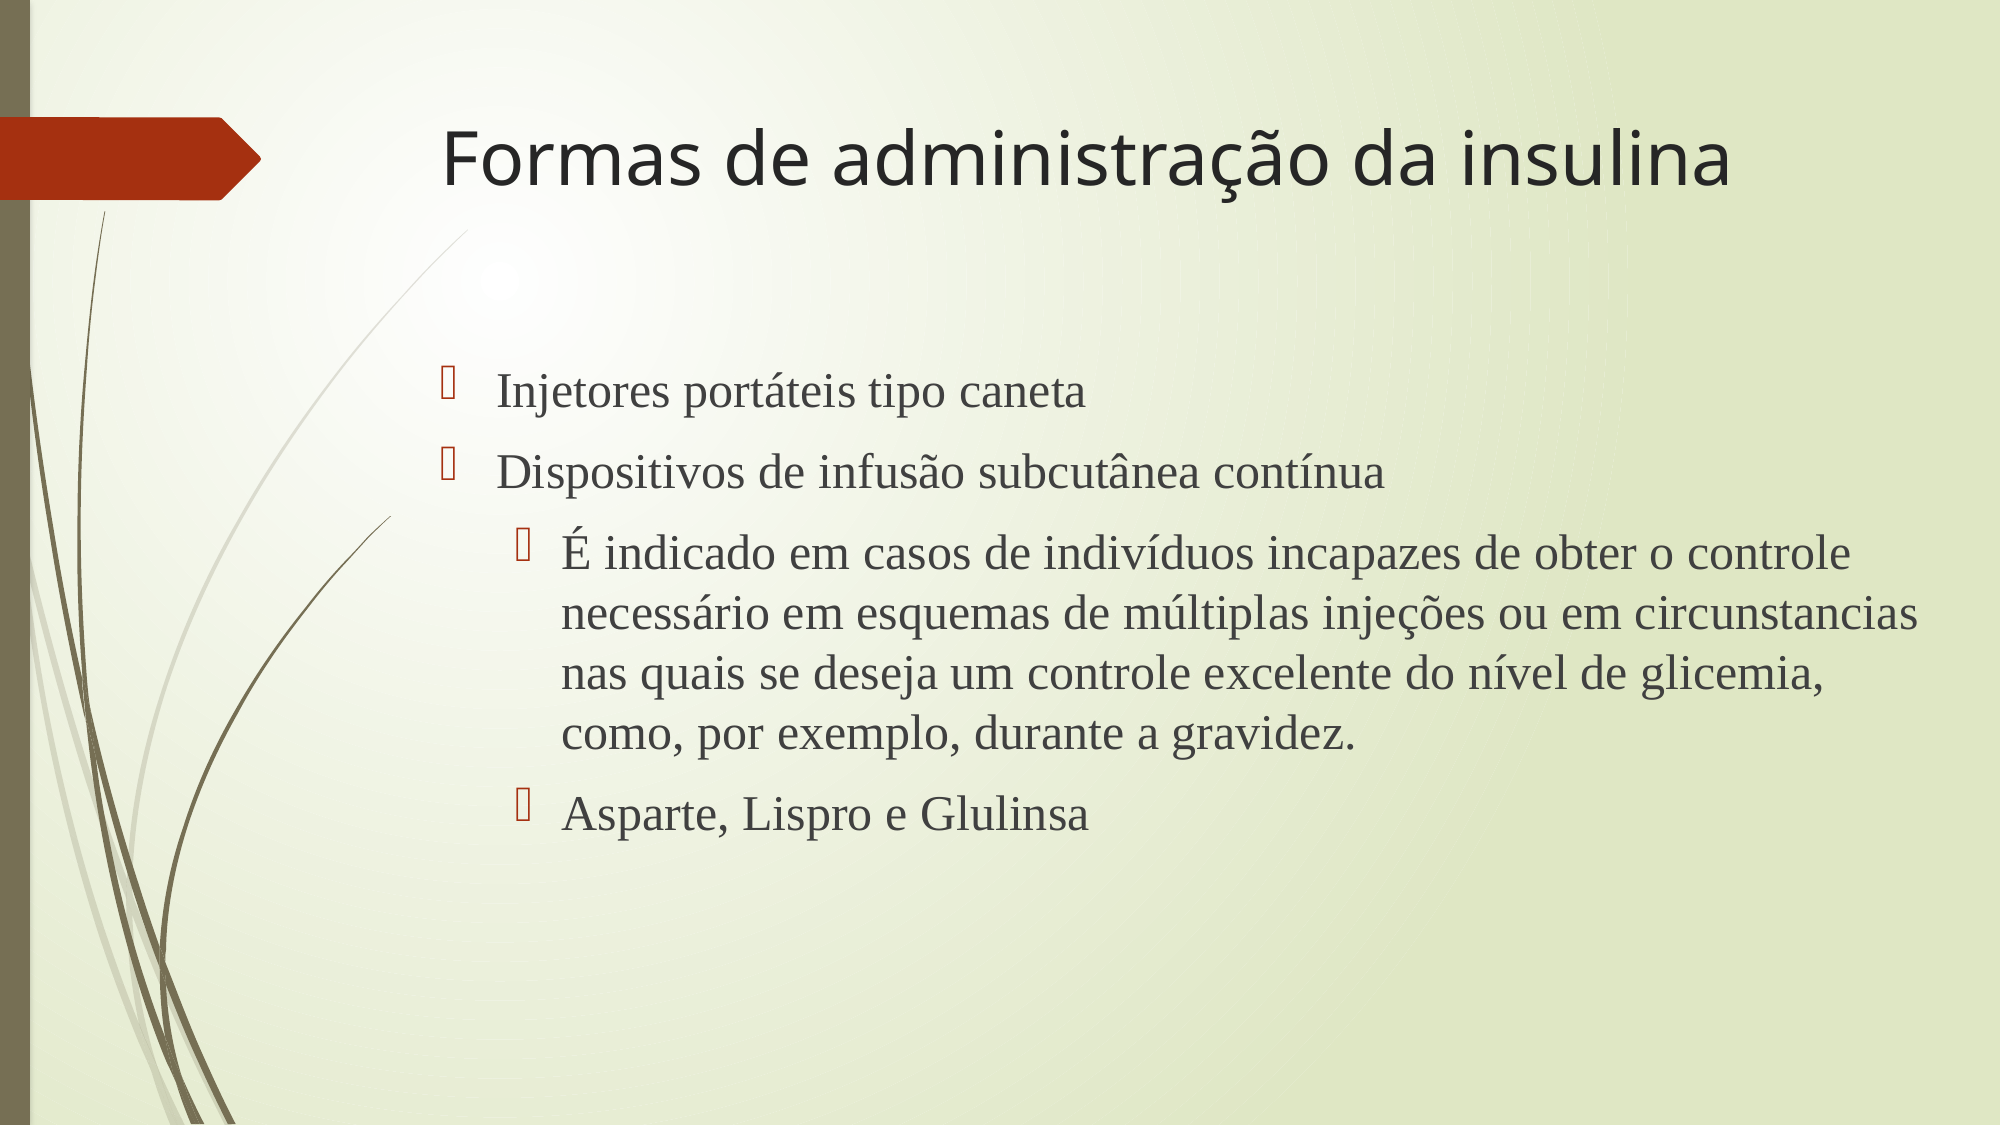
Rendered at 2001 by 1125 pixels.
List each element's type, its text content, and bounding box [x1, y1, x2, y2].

title Formas de administração da insulina [425, 102, 1888, 313]
list Injetores portáteis tipo caneta Dispositivos de infusão subcutânea contínua É indicado em casos de indivíduos incapazes de obter o controle necessário em esquemas de múltiplas injeções ou em circunstancias nas quais se deseja um controle excelente do nível de glicemia, como, por exemplo, durante a gravidez. Asparte, Lispro e Glulinsa [424, 350, 1978, 1097]
